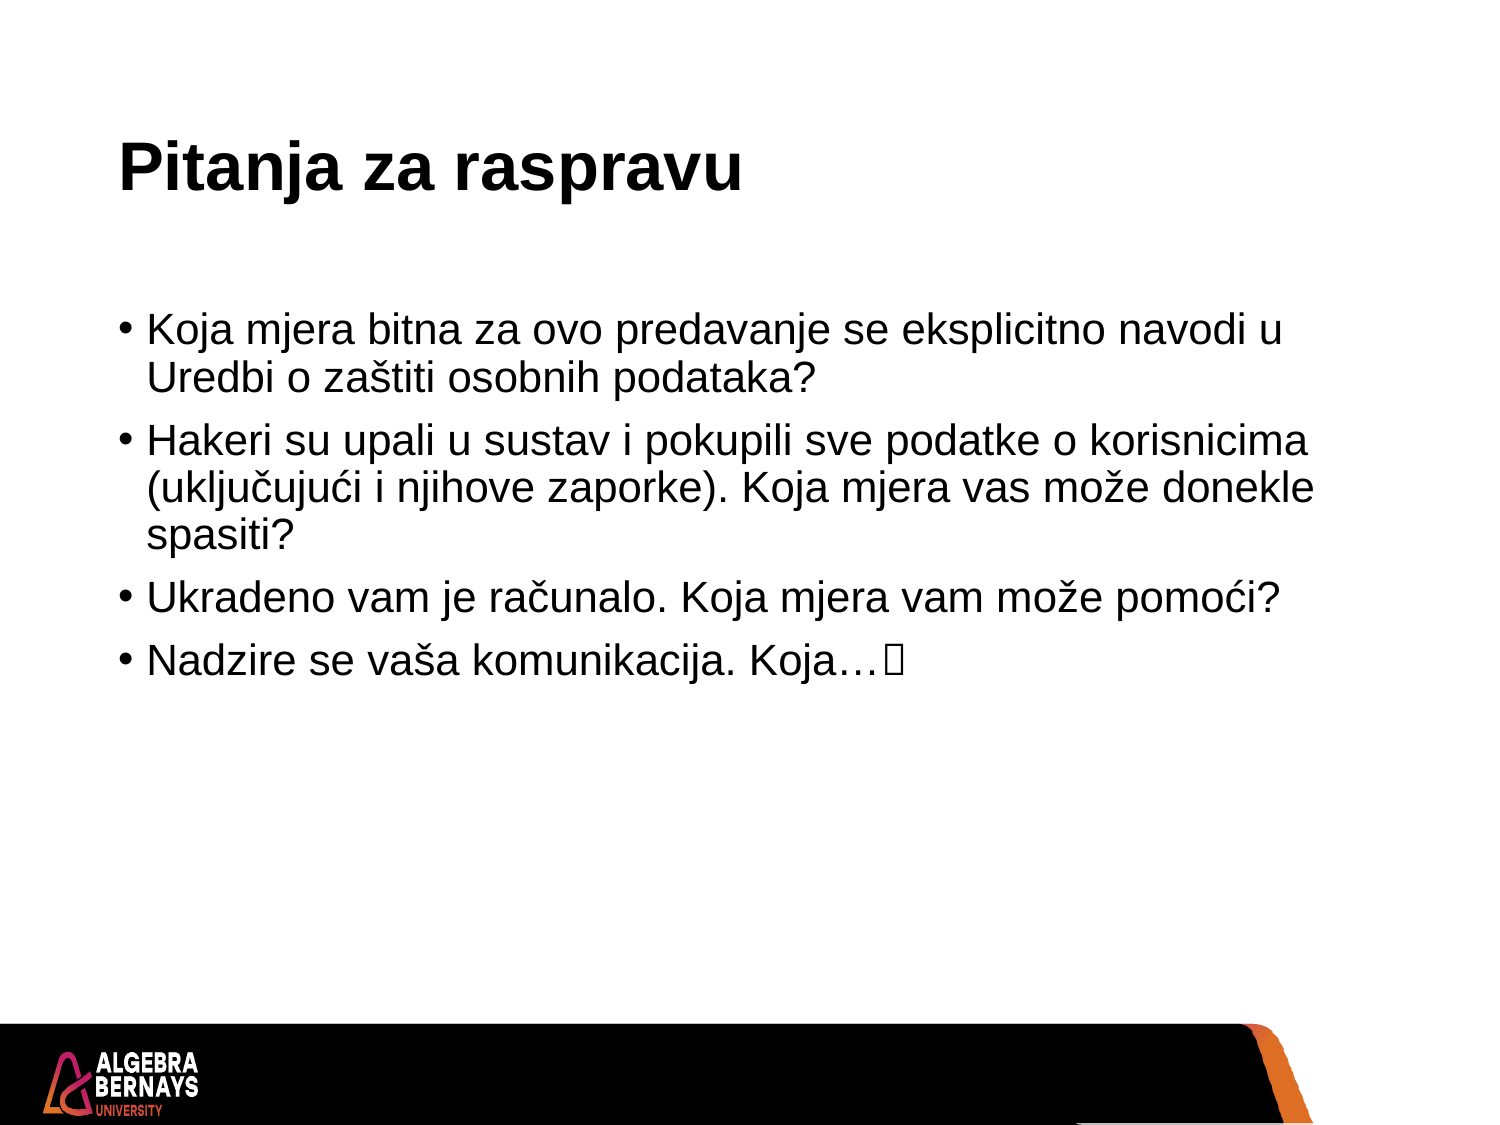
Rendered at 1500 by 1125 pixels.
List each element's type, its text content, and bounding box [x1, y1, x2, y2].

list Koja mjera bitna za ovo predavanje se eksplicitno navodi u Uredbi o zaštiti osobnih podataka? Hakeri su upali u sustav i pokupili sve podatke o korisnicima (uključujući i njihove zaporke). Koja mjera vas može donekle spasiti? Ukradeno vam je računalo. Koja mjera vam može pomoći? Nadzire se vaša komunikacija. Koja… [103, 299, 1397, 1014]
picture [0, 1023, 1468, 1125]
title Pitanja za raspravu [103, 59, 1397, 278]
